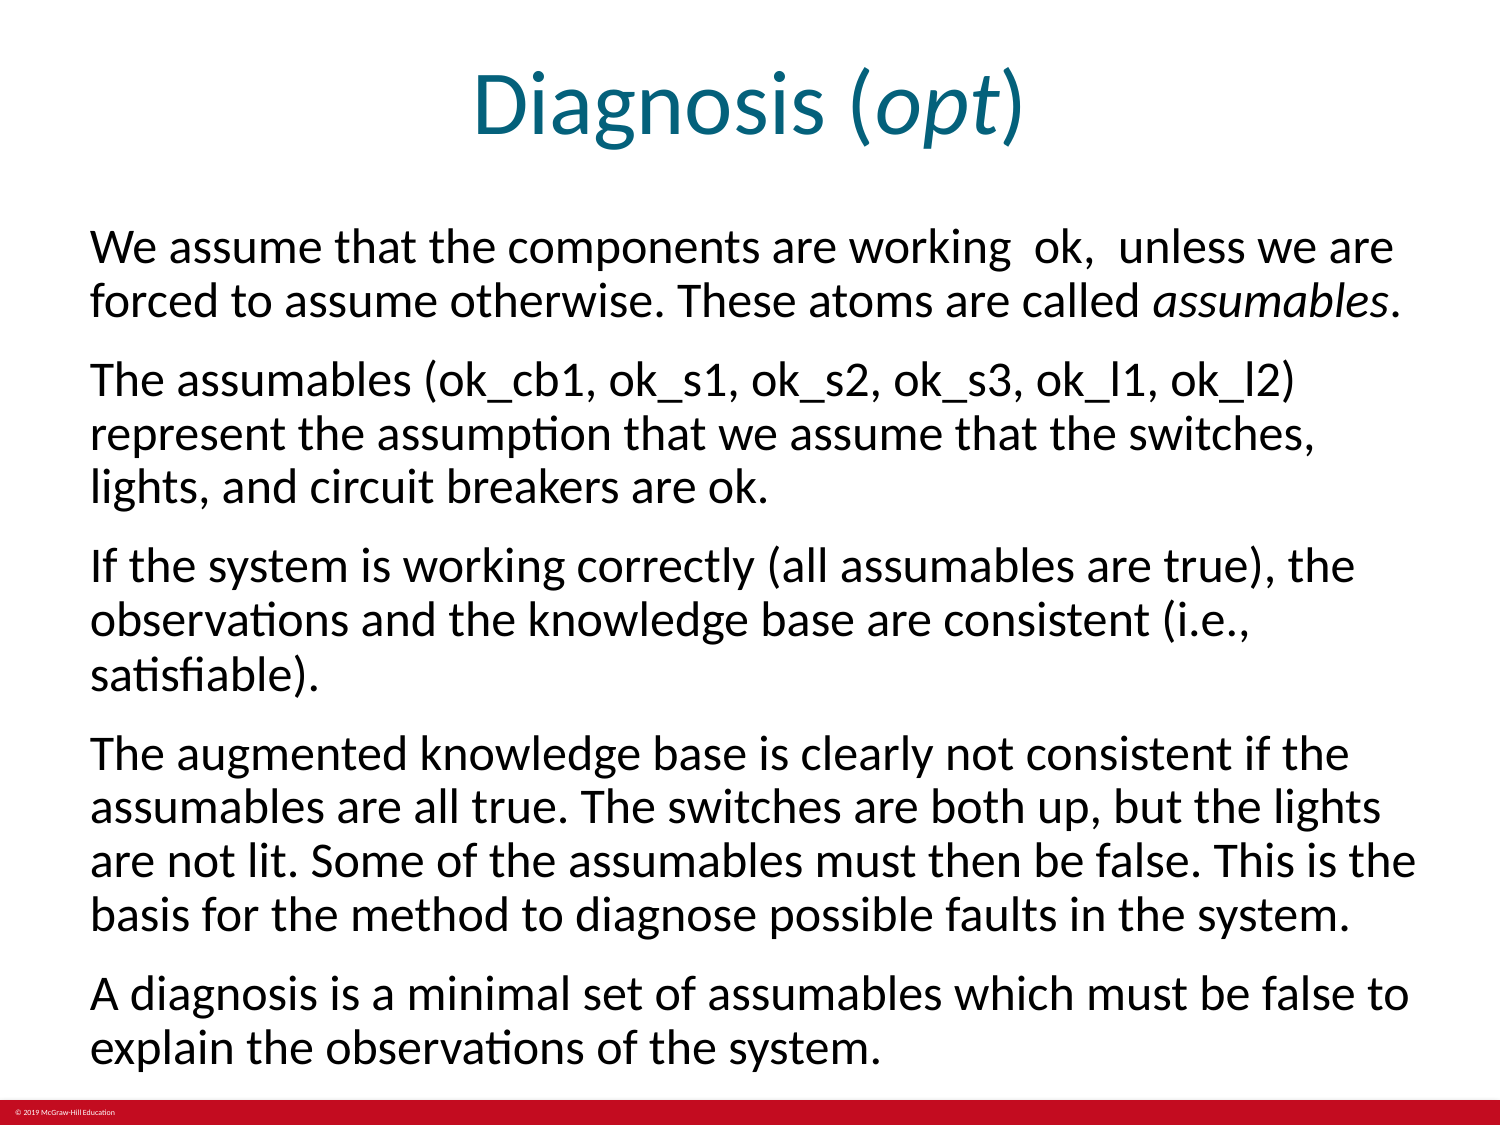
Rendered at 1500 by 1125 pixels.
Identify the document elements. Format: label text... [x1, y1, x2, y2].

list We assume that the components are working ok, unless we are forced to assume otherwise. These atoms are called assumables. The assumables (ok_cb1, ok_s1, ok_s2, ok_s3, ok_l1, ok_l2) represent the assumption that we assume that the switches, lights, and circuit breakers are ok. If the system is working correctly (all assumables are true), the observations and the knowledge base are consistent (i.e., satisfiable). The augmented knowledge base is clearly not consistent if the assumables are all true. The switches are both up, but the lights are not lit. Some of the assumables must then be false. This is the basis for the method to diagnose possible faults in the system. A diagnosis is a minimal set of assumables which must be false to explain the observations of the system. [75, 212, 1455, 1075]
title Diagnosis (opt) [0, 0, 1500, 195]
